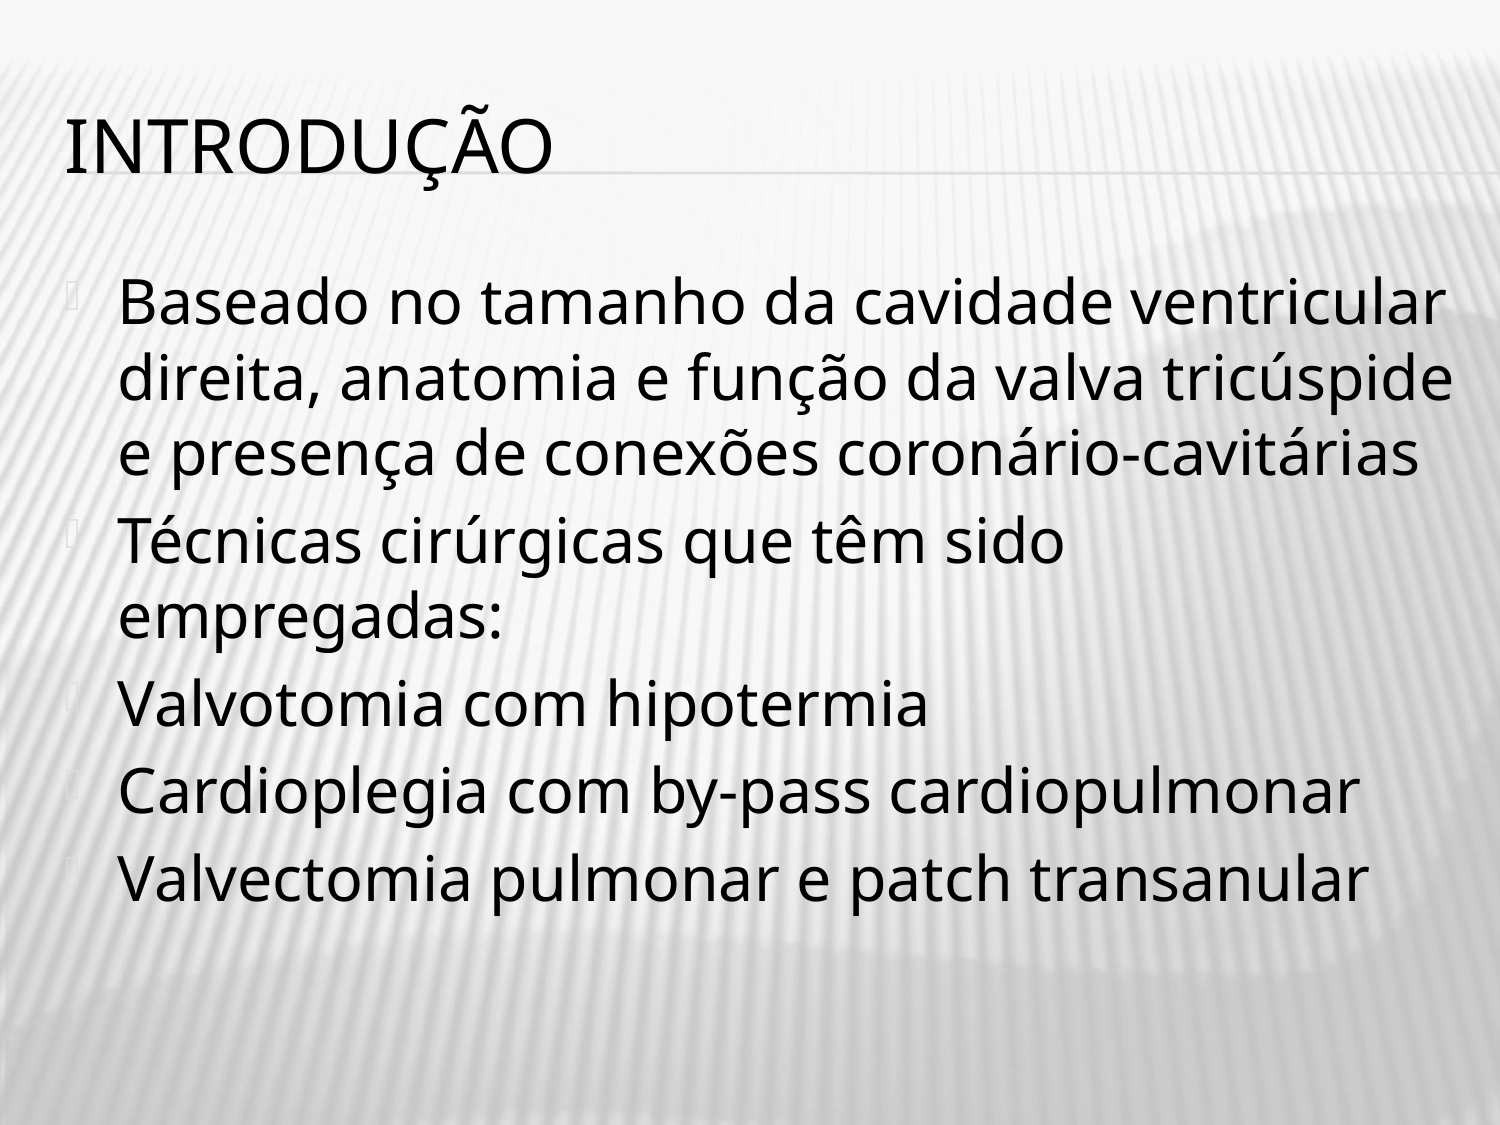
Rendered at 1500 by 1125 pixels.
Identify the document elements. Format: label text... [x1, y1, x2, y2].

list Baseado no tamanho da cavidade ventricular direita, anatomia e função da valva tricúspide e presença de conexões coronário-cavitárias Técnicas cirúrgicas que têm sido empregadas: Valvotomia com hipotermia Cardioplegia com by-pass cardiopulmonar Valvectomia pulmonar e patch transanular [50, 254, 1475, 998]
title Introdução [50, 75, 1475, 213]
